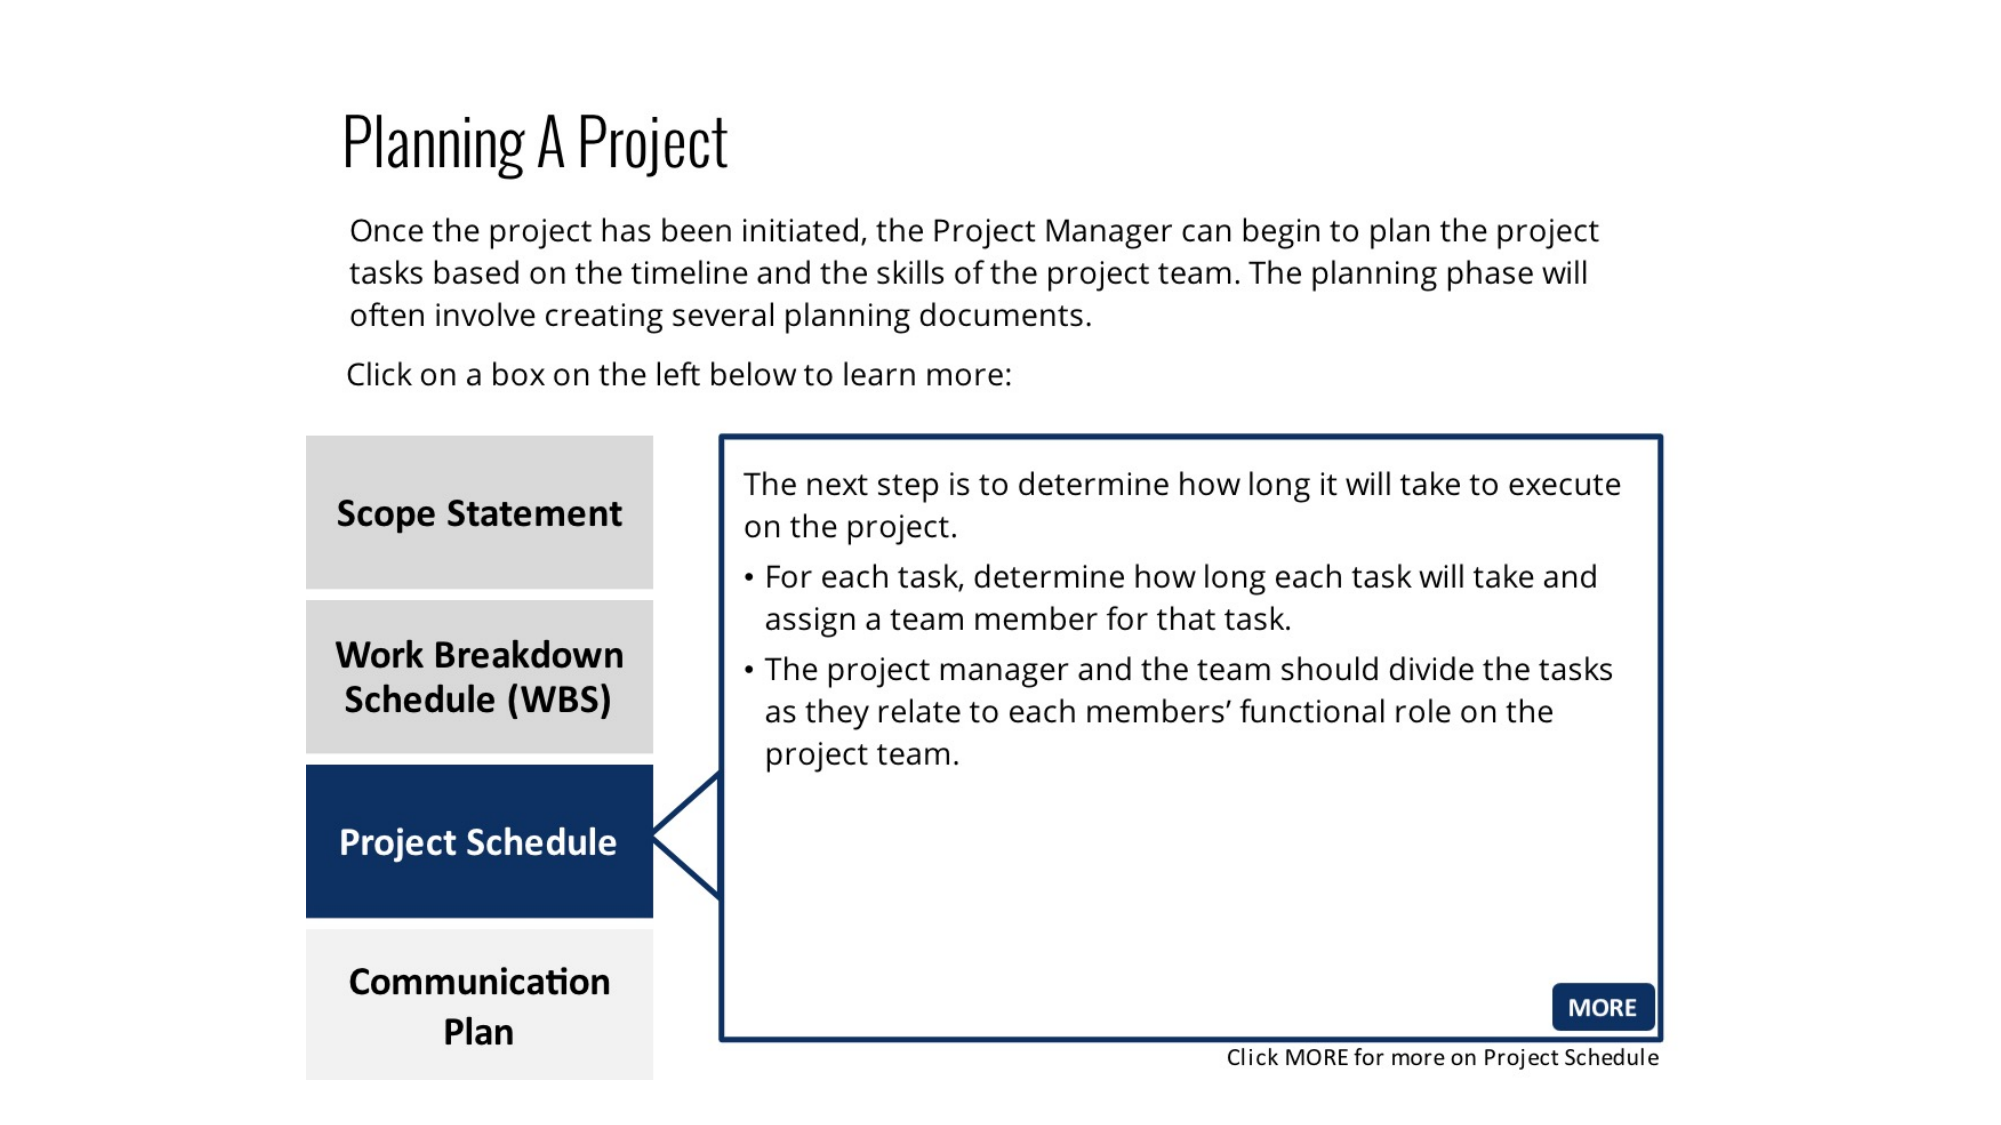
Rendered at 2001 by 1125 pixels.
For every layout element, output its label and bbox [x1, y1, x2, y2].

picture [306, 45, 1693, 1080]
